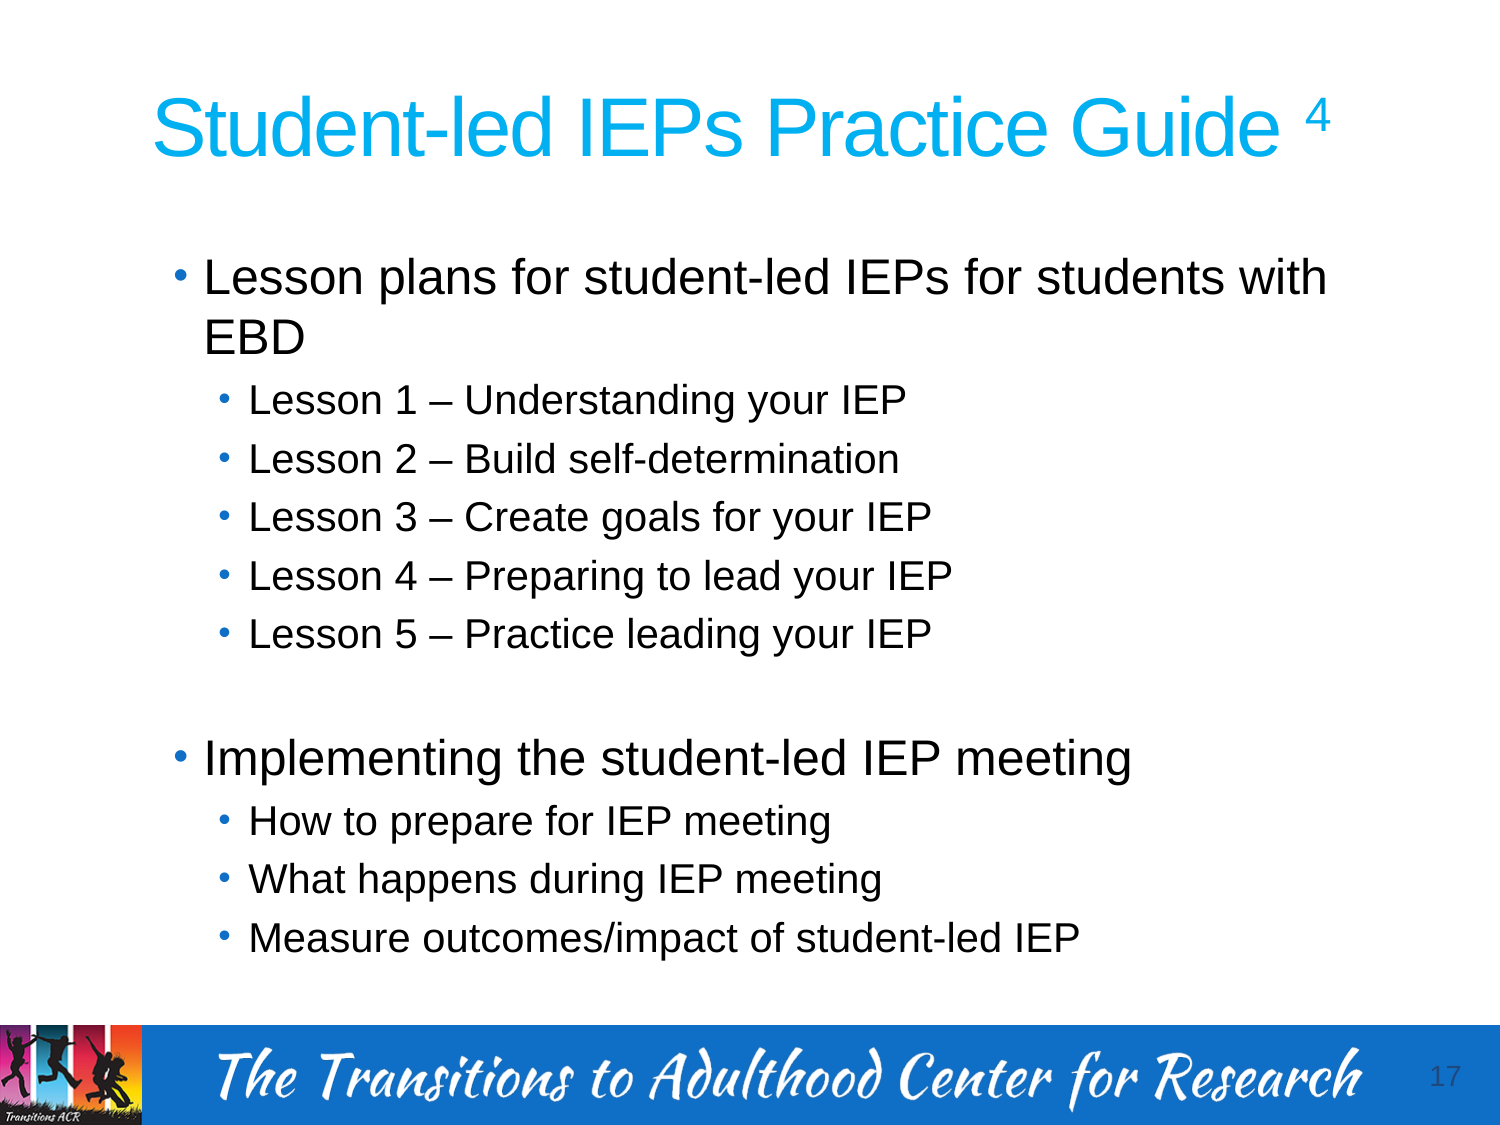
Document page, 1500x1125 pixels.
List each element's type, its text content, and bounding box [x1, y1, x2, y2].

list Lesson plans for student-led IEPs for students with EBD Lesson 1 – Understanding your IEP Lesson 2 – Build self-determination Lesson 3 – Create goals for your IEP Lesson 4 – Preparing to lead your IEP Lesson 5 – Practice leading your IEP Implementing the student-led IEP meeting How to prepare for IEP meeting What happens during IEP meeting Measure outcomes/impact of student-led IEP [158, 237, 1458, 1025]
slide_number 17 [1414, 1050, 1500, 1093]
picture [0, 1025, 142, 1125]
picture [171, 1025, 1392, 1125]
title Student-led IEPs Practice Guide 4 [75, 37, 1408, 209]
